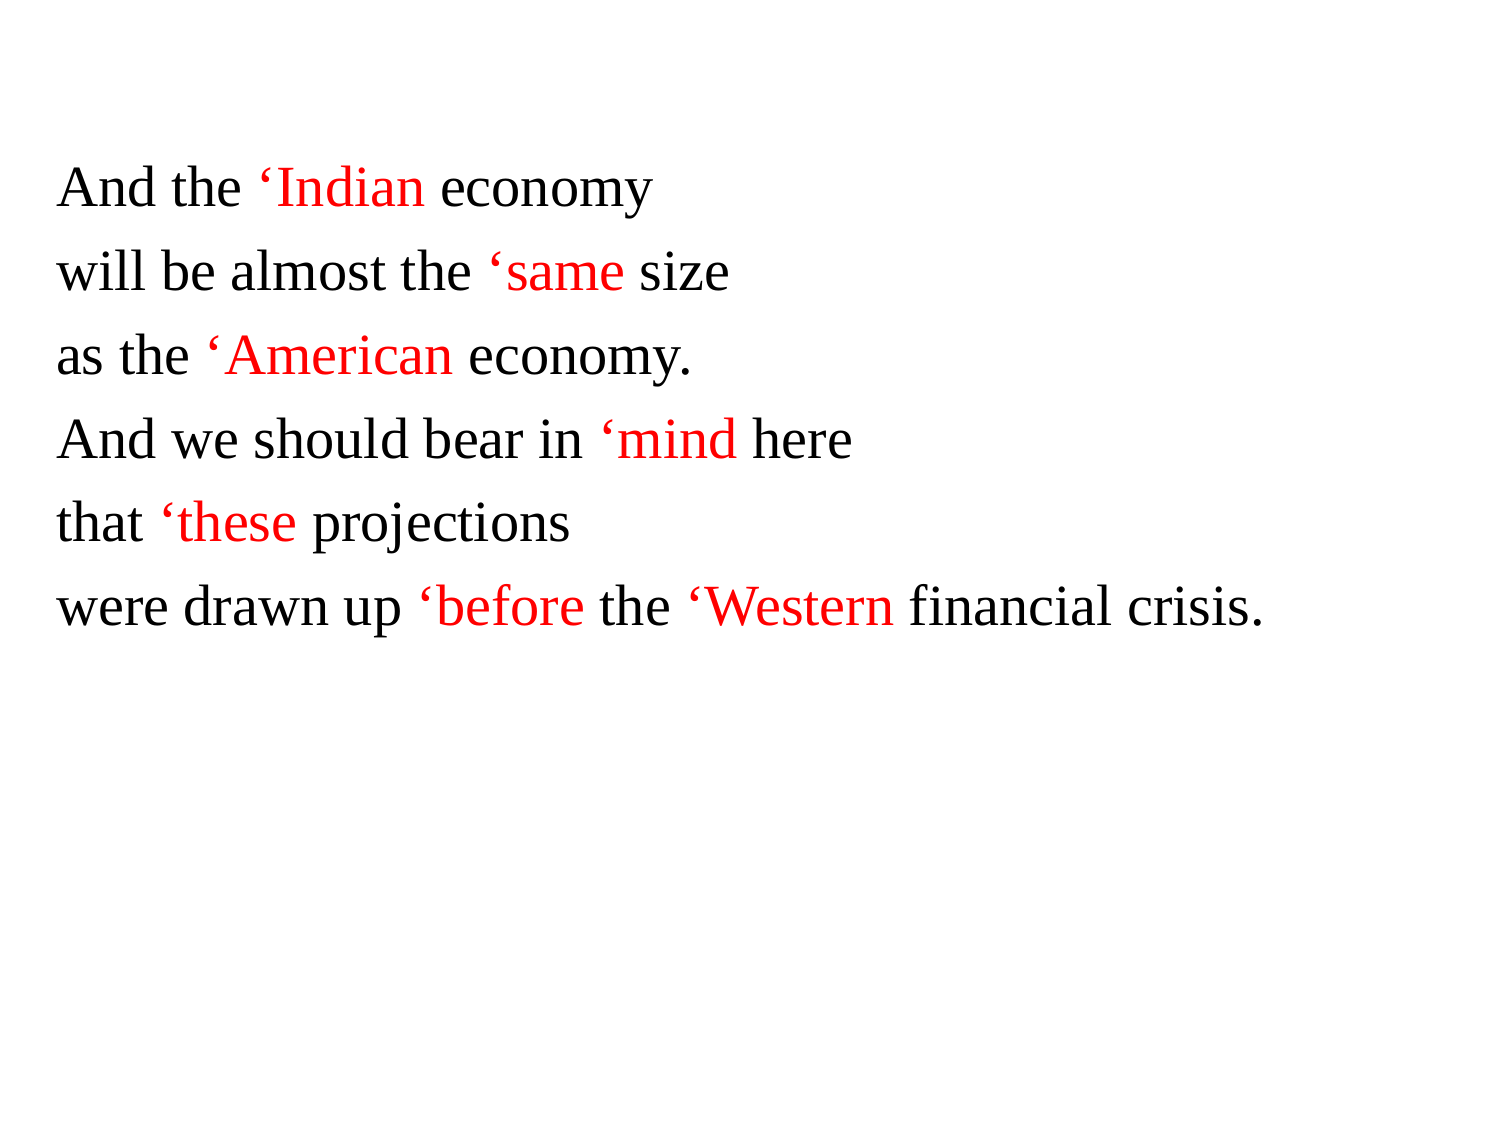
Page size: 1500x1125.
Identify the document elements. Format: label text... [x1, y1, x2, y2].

list And the ‘Indian economy will be almost the ‘same size as the ‘American economy. And we should bear in ‘mind here that ‘these projections were drawn up ‘before the ‘Western financial crisis. [41, 148, 1459, 1005]
